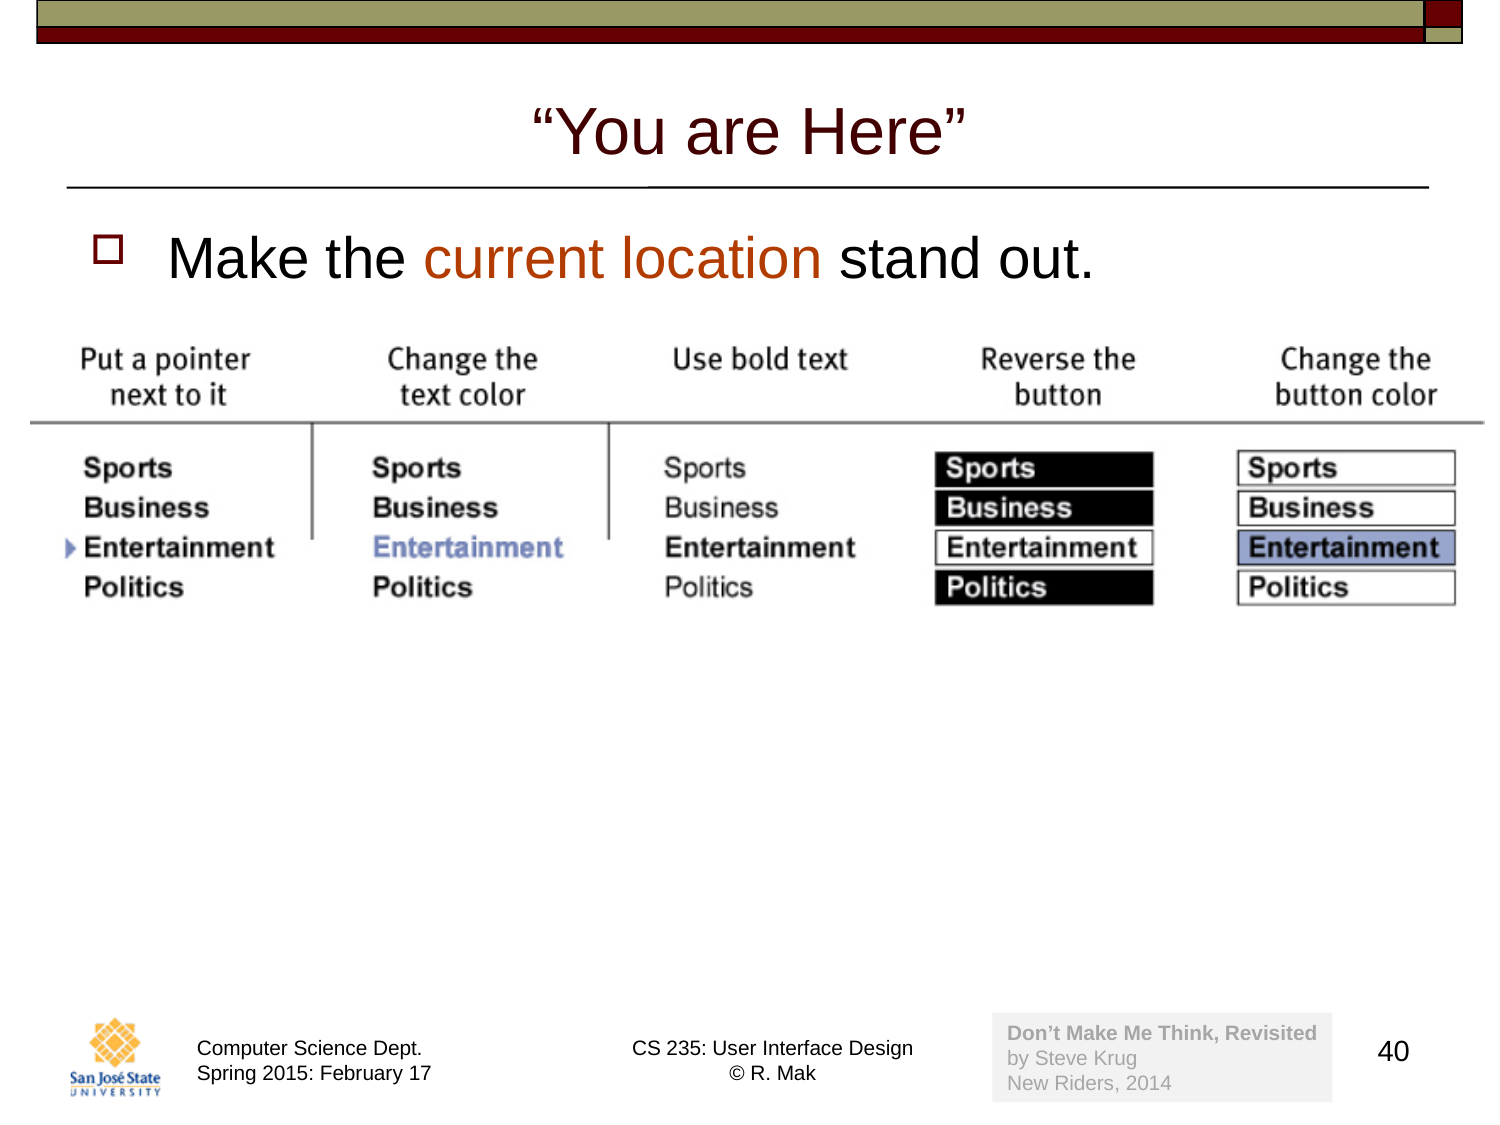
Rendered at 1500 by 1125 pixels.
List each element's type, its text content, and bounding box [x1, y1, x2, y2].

picture [29, 344, 1486, 608]
slide_number 40 [1333, 1025, 1425, 1100]
title “You are Here” [75, 67, 1425, 175]
text_box Don’t Make Me Think, Revisited by Steve Krug New Riders, 2014 [992, 1012, 1333, 1103]
picture [60, 1012, 166, 1112]
list Make the current location stand out. [75, 212, 1425, 323]
